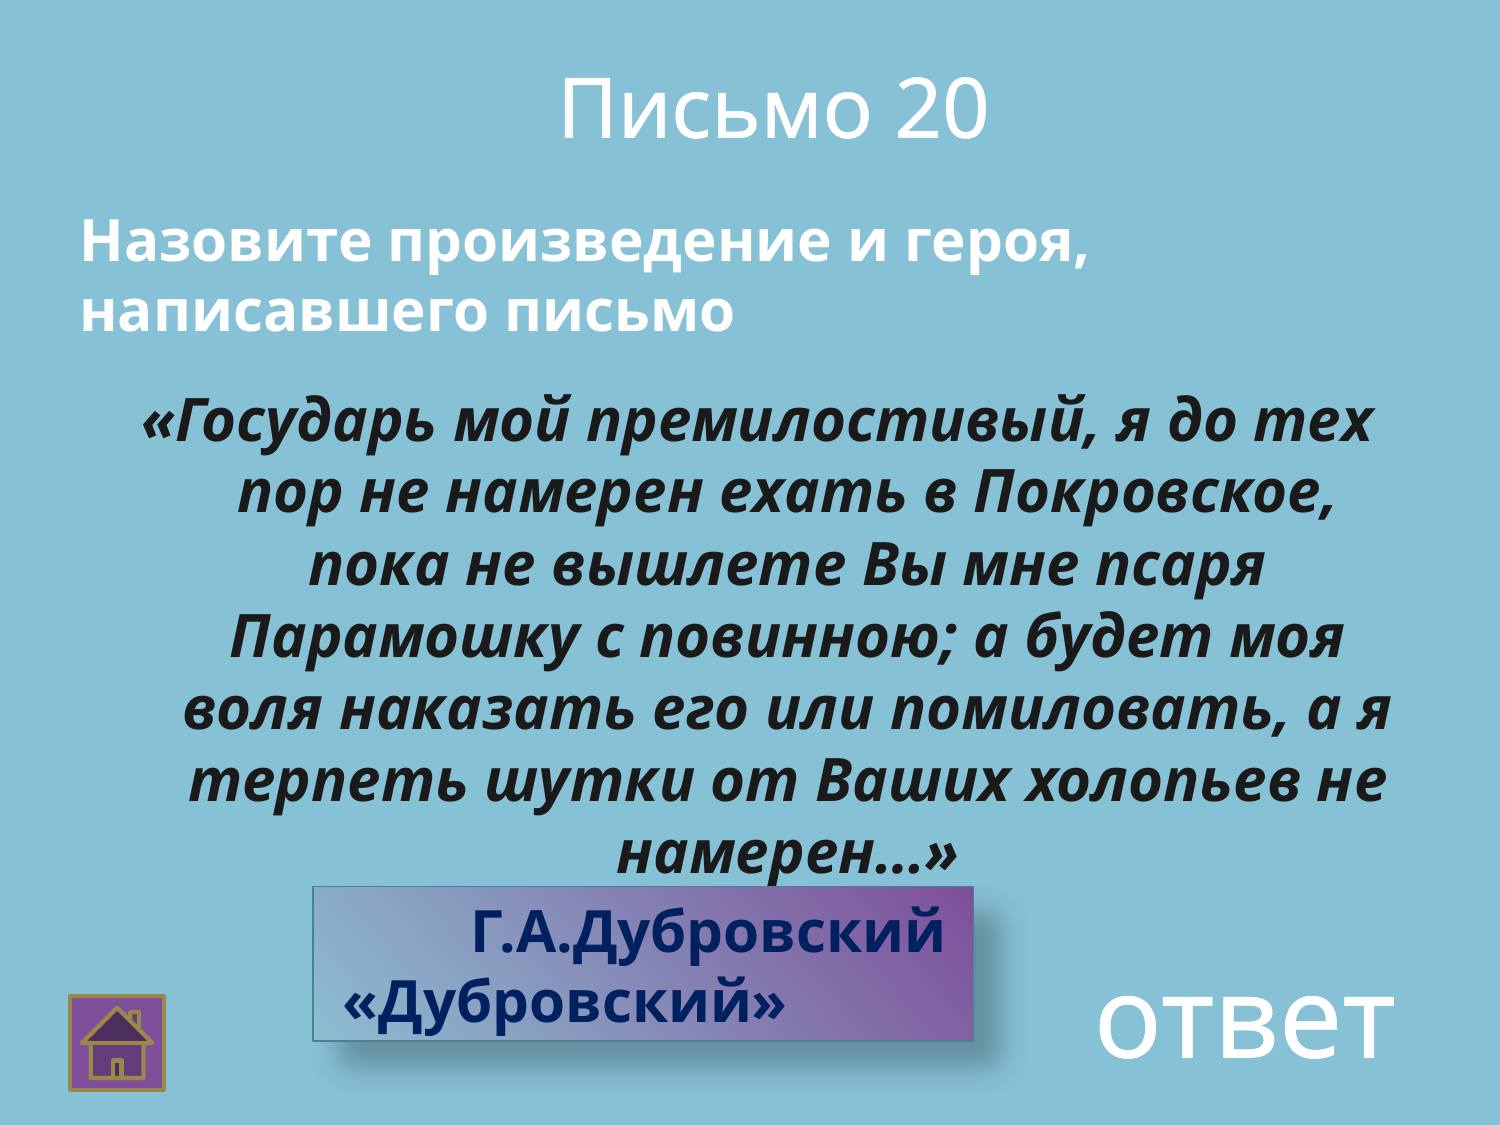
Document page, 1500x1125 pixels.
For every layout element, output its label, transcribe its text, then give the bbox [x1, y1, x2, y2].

text_box Г.А.Дубровский «Дубровский» [312, 886, 974, 1042]
text_box Назовите произведение и героя, написавшего письмо [64, 196, 1436, 351]
text_box [68, 994, 166, 1092]
text_box ответ [1019, 937, 1471, 1088]
list «Государь мой премилостивый, я до тех пор не намерен ехать в Покровское, пока не вышлете Вы мне псаря Парамошку с повинною; а будет моя воля наказать его или помиловать, а я терпеть шутки от Ваших холопьев не намерен…» [70, 373, 1425, 894]
text_box Письмо 20 [210, 46, 1336, 162]
